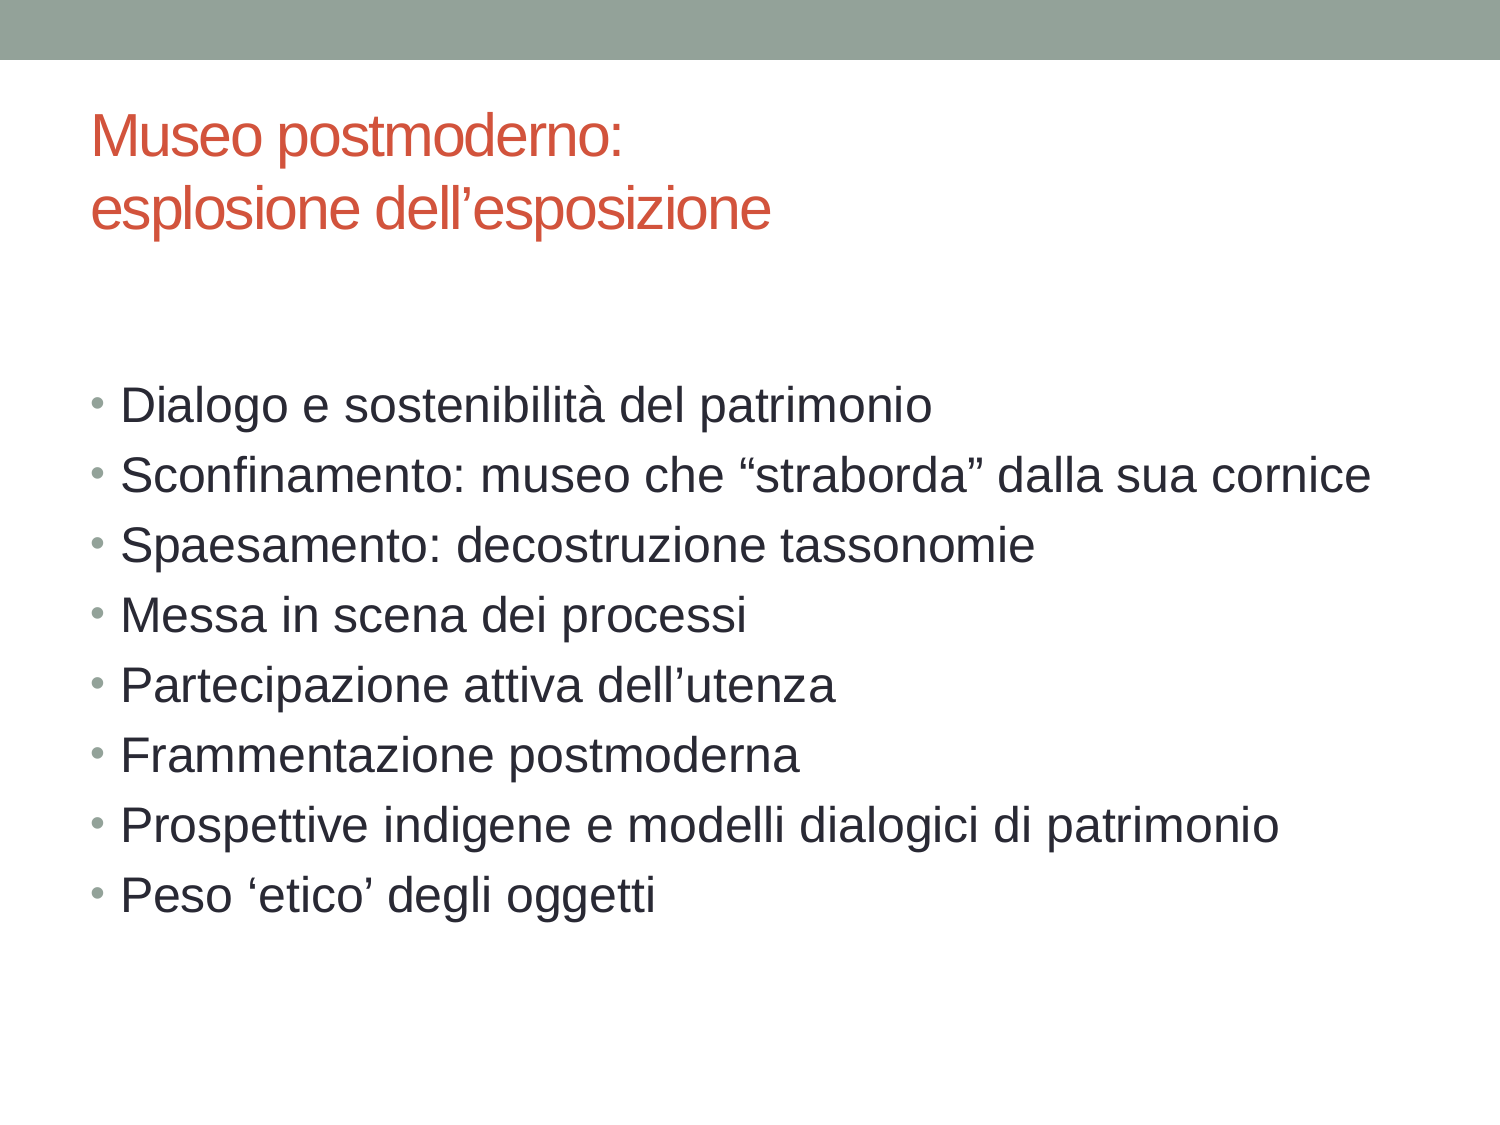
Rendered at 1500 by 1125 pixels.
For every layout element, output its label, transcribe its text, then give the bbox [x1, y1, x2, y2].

title Museo postmoderno: esplosione dell’esposizione [75, 87, 1425, 250]
list Dialogo e sostenibilità del patrimonio Sconfinamento: museo che “straborda” dalla sua cornice Spaesamento: decostruzione tassonomie Messa in scena dei processi Partecipazione attiva dell’utenza Frammentazione postmoderna Prospettive indigene e modelli dialogici di patrimonio Peso ‘etico’ degli oggetti [75, 365, 1425, 1125]
